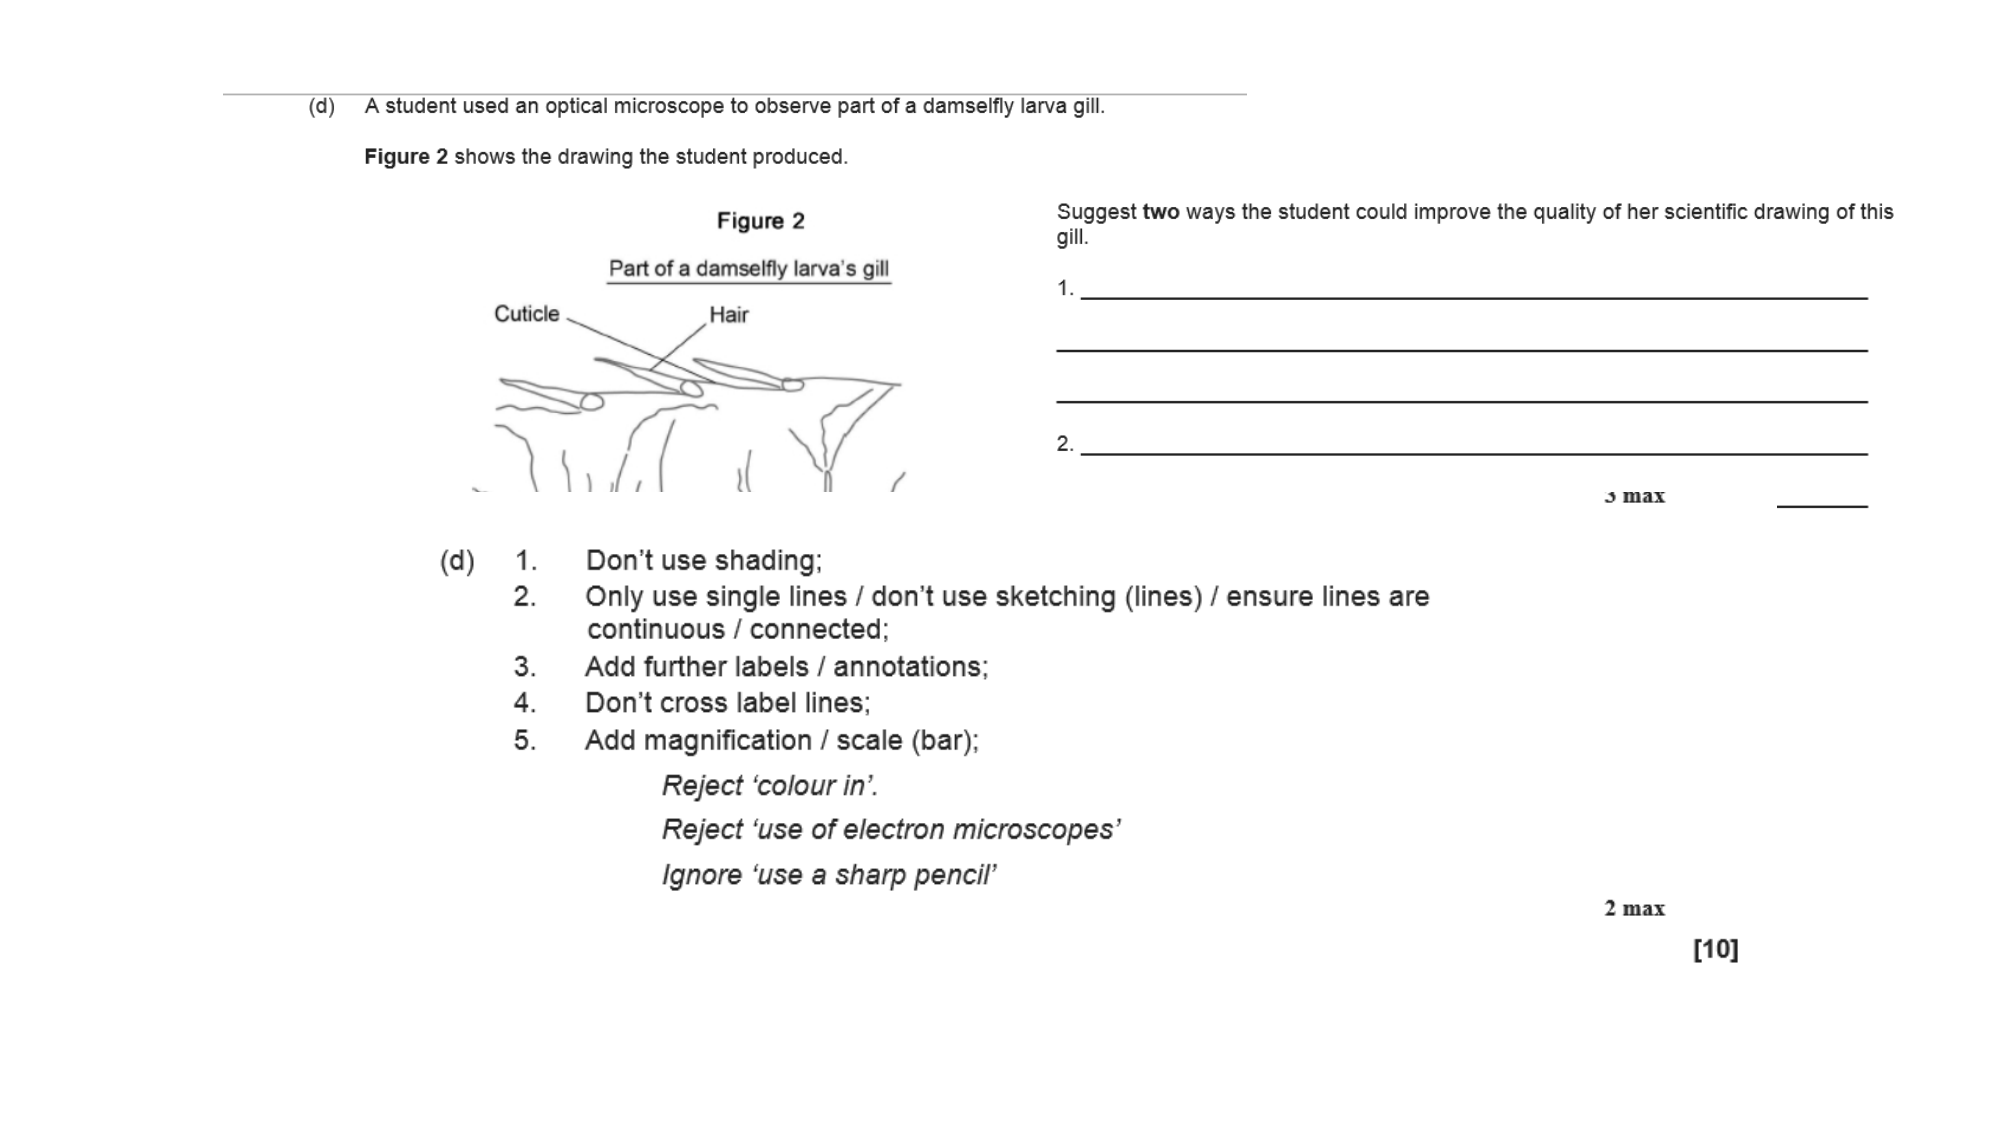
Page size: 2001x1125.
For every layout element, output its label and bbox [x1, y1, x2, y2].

picture [369, 181, 1951, 980]
list [223, 93, 1247, 928]
